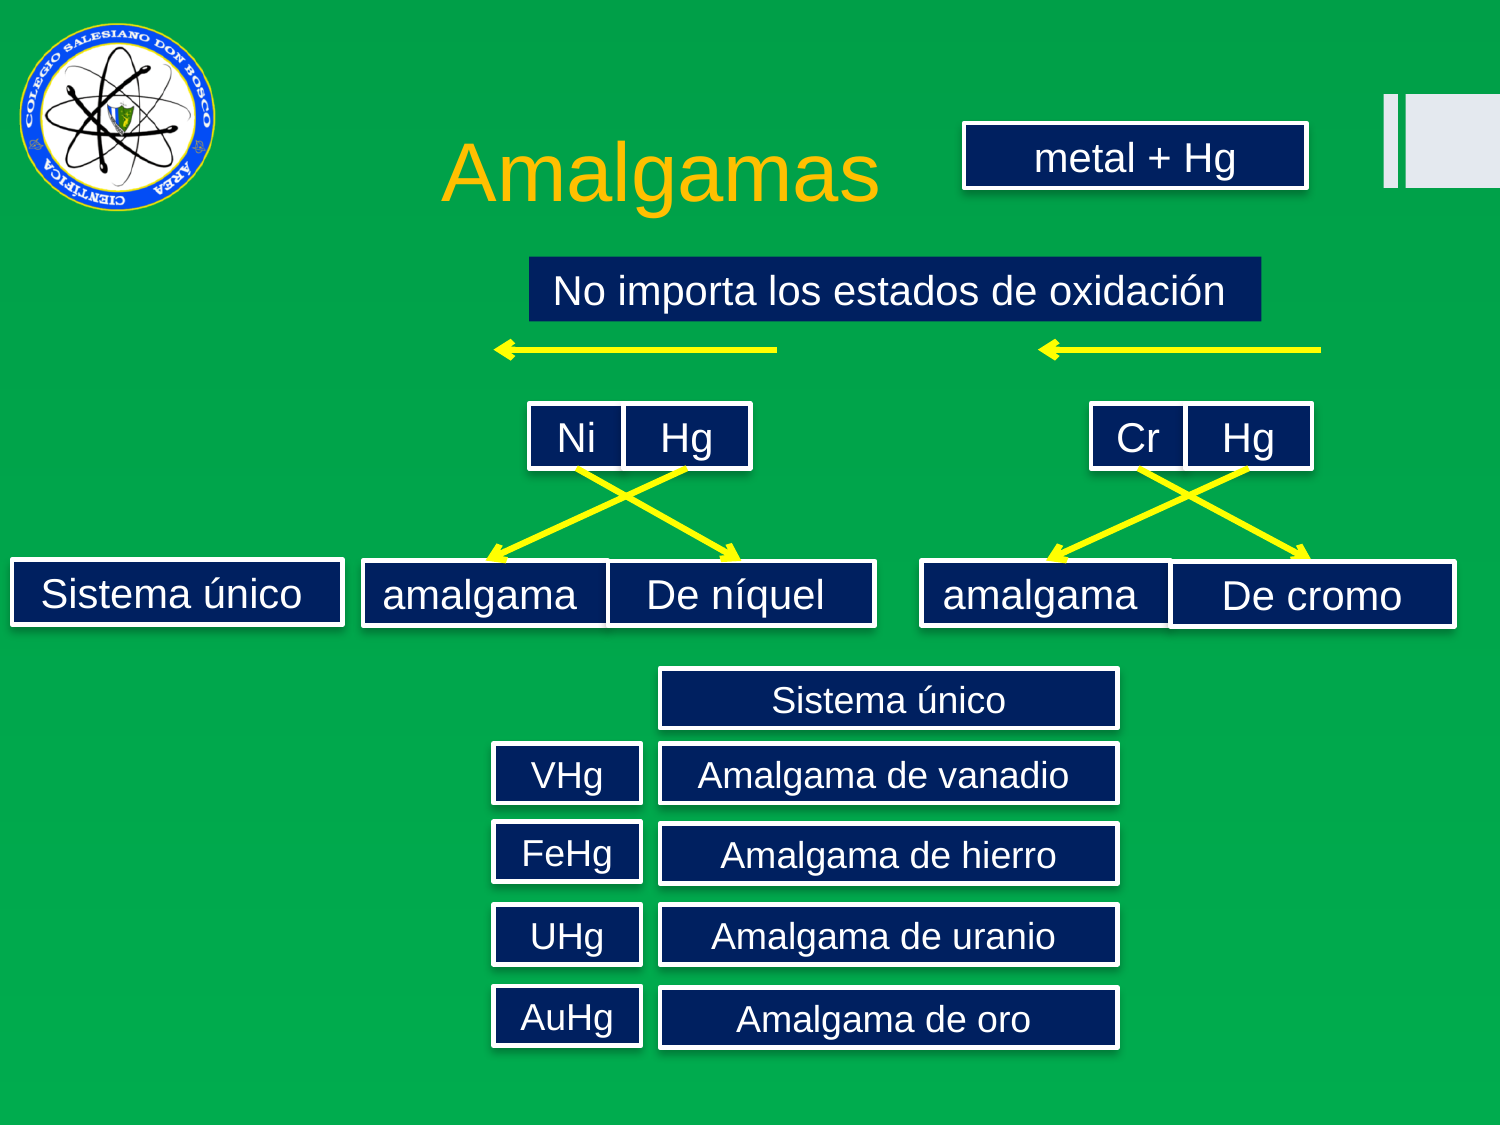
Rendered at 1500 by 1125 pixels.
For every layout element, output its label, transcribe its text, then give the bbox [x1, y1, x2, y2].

text_box Sistema único [658, 666, 1120, 730]
text_box Hg [621, 401, 753, 471]
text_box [575, 468, 742, 562]
picture [0, 18, 261, 227]
text_box Hg [1183, 401, 1314, 470]
text_box De níquel [606, 559, 877, 628]
text_box Amalgama de uranio [658, 902, 1120, 967]
text_box AuHg [491, 984, 643, 1048]
text_box No importa los estados de oxidación [529, 256, 1262, 322]
text_box FeHg [491, 819, 643, 884]
text_box Amalgama de oro [658, 985, 1120, 1050]
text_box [1137, 468, 1313, 562]
text_box amalgama [919, 558, 1163, 628]
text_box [485, 468, 575, 562]
text_box Ni [527, 401, 621, 468]
text_box Cr [1089, 401, 1183, 468]
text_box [1045, 468, 1137, 562]
text_box metal + Hg [962, 121, 1309, 190]
text_box Amalgama de vanadio [658, 741, 1120, 805]
text_box VHg [491, 741, 643, 805]
text_box UHg [491, 902, 643, 967]
text_box De cromo [1168, 559, 1457, 629]
text_box [177, 349, 1378, 1118]
text_box Amalgama de hierro [658, 821, 1120, 886]
title Amalgamas [265, 78, 1372, 226]
text_box amalgama [361, 558, 601, 628]
text_box Sistema único [10, 557, 345, 627]
